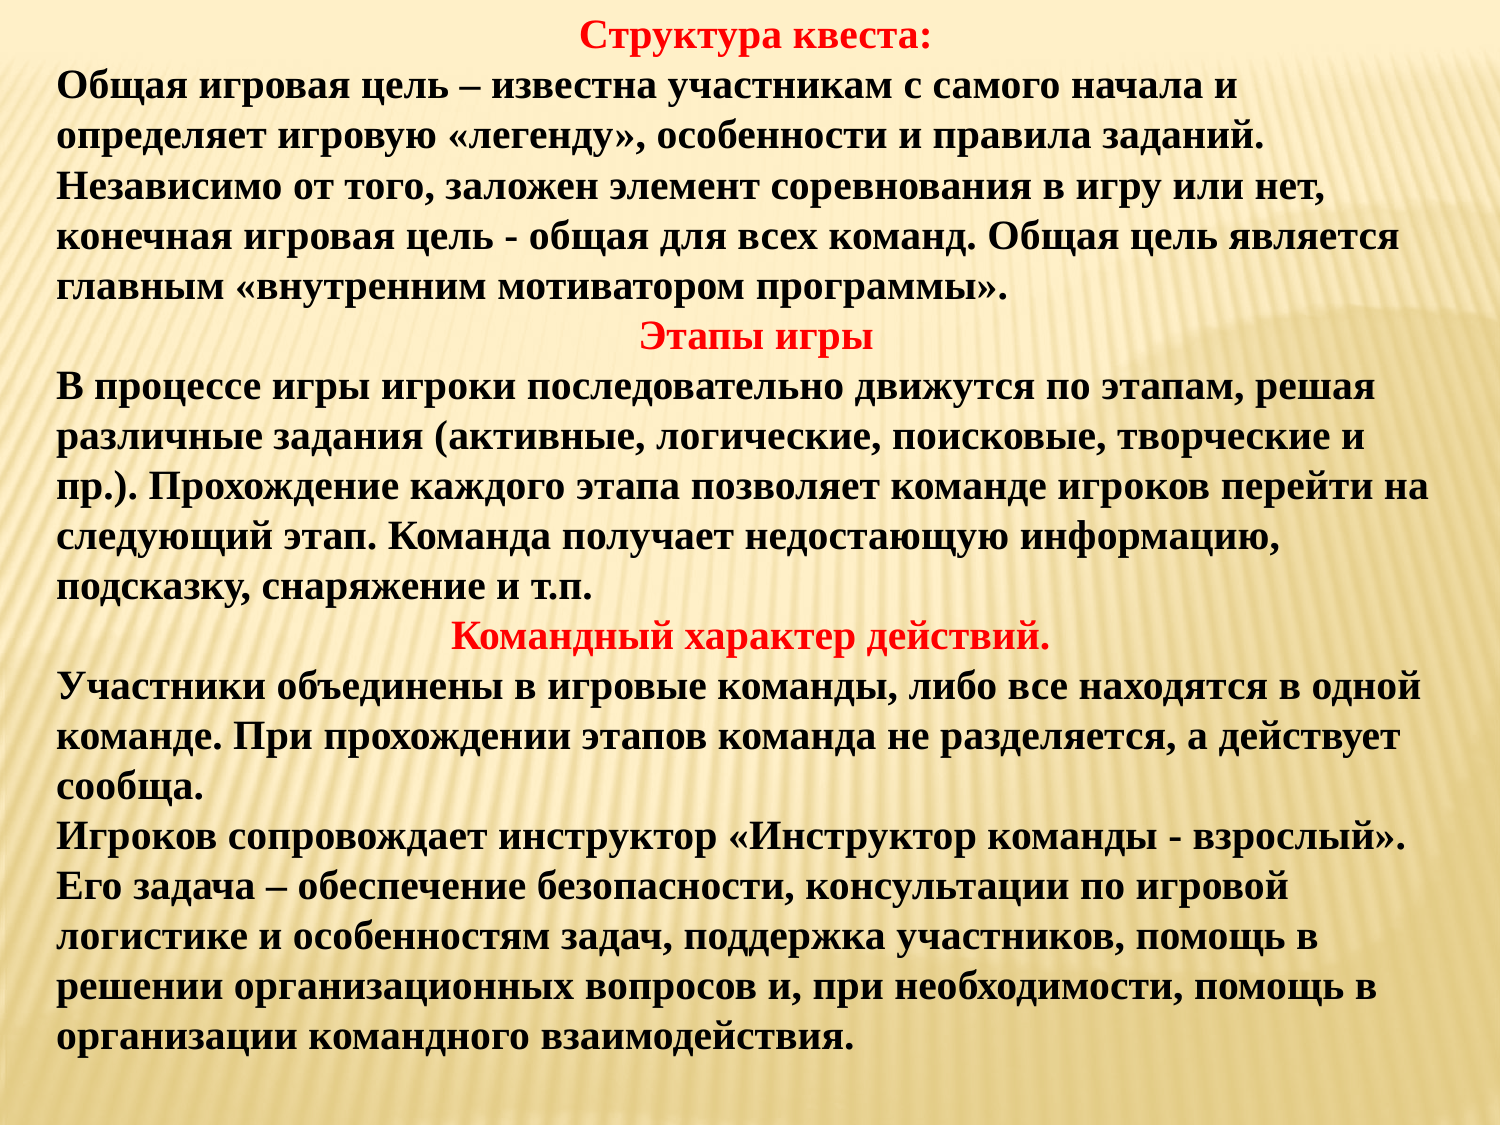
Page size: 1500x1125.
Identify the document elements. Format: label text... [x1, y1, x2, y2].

text_box Структура квеста: Общая игровая цель – известна участникам с самого начала и определяет игровую «легенду», особенности и правила заданий. Независимо от того, заложен элемент соревнования в игру или нет, конечная игровая цель - общая для всех команд. Общая цель является главным «внутренним мотиватором программы». Этапы игры В процессе игры игроки последовательно движутся по этапам, решая различные задания (активные, логические, поисковые, творческие и пр.). Прохождение каждого этапа позволяет команде игроков перейти на следующий этап. Команда получает недостающую информацию, подсказку, снаряжение и т.п. Командный характер действий. Участники объединены в игровые команды, либо все находятся в одной команде. При прохождении этапов команда не разделяется, а действует сообща. Игроков сопровождает инструктор «Инструктор команды - взрослый». Его задача – обеспечение безопасности, консультации по игровой логистике и особенностям задач, поддержка участников, помощь в решении организационных вопросов и, при необходимости, помощь в организации командного взаимодействия. [41, 0, 1471, 1116]
